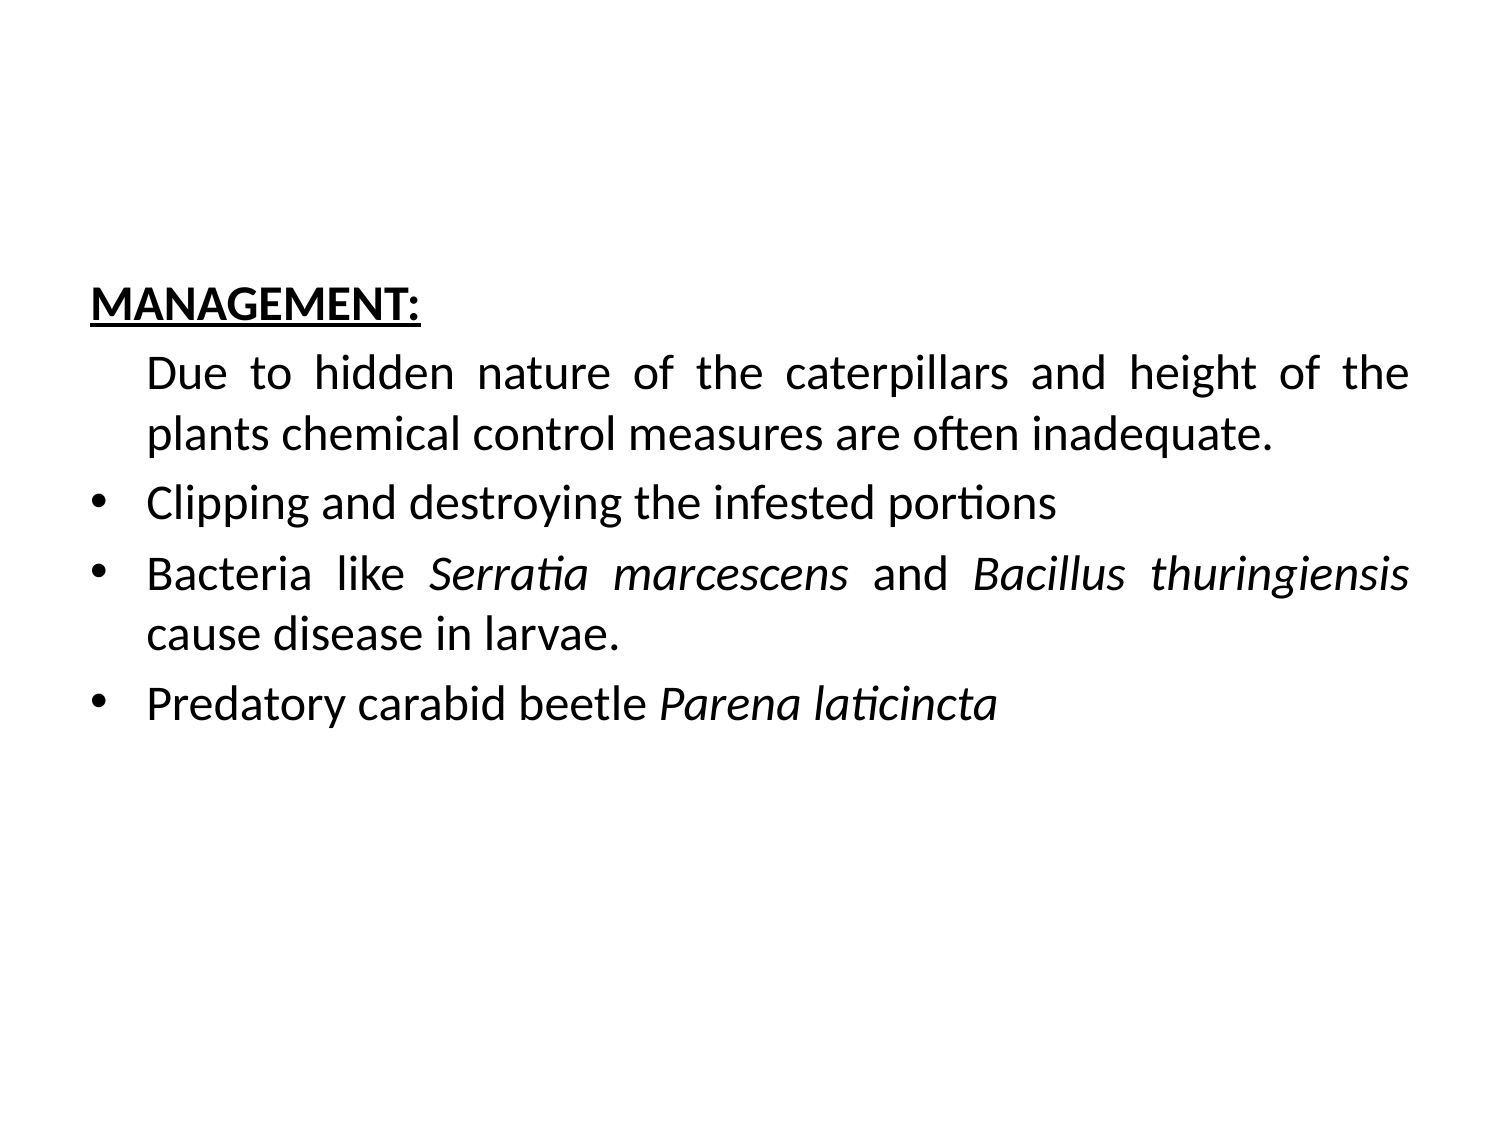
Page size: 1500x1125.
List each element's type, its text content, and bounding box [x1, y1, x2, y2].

list MANAGEMENT: Due to hidden nature of the caterpillars and height of the plants chemical control measures are often inadequate. Clipping and destroying the infested portions Bacteria like Serratia marcescens and Bacillus thuringiensis cause disease in larvae. Predatory carabid beetle Parena laticincta [75, 262, 1425, 1005]
